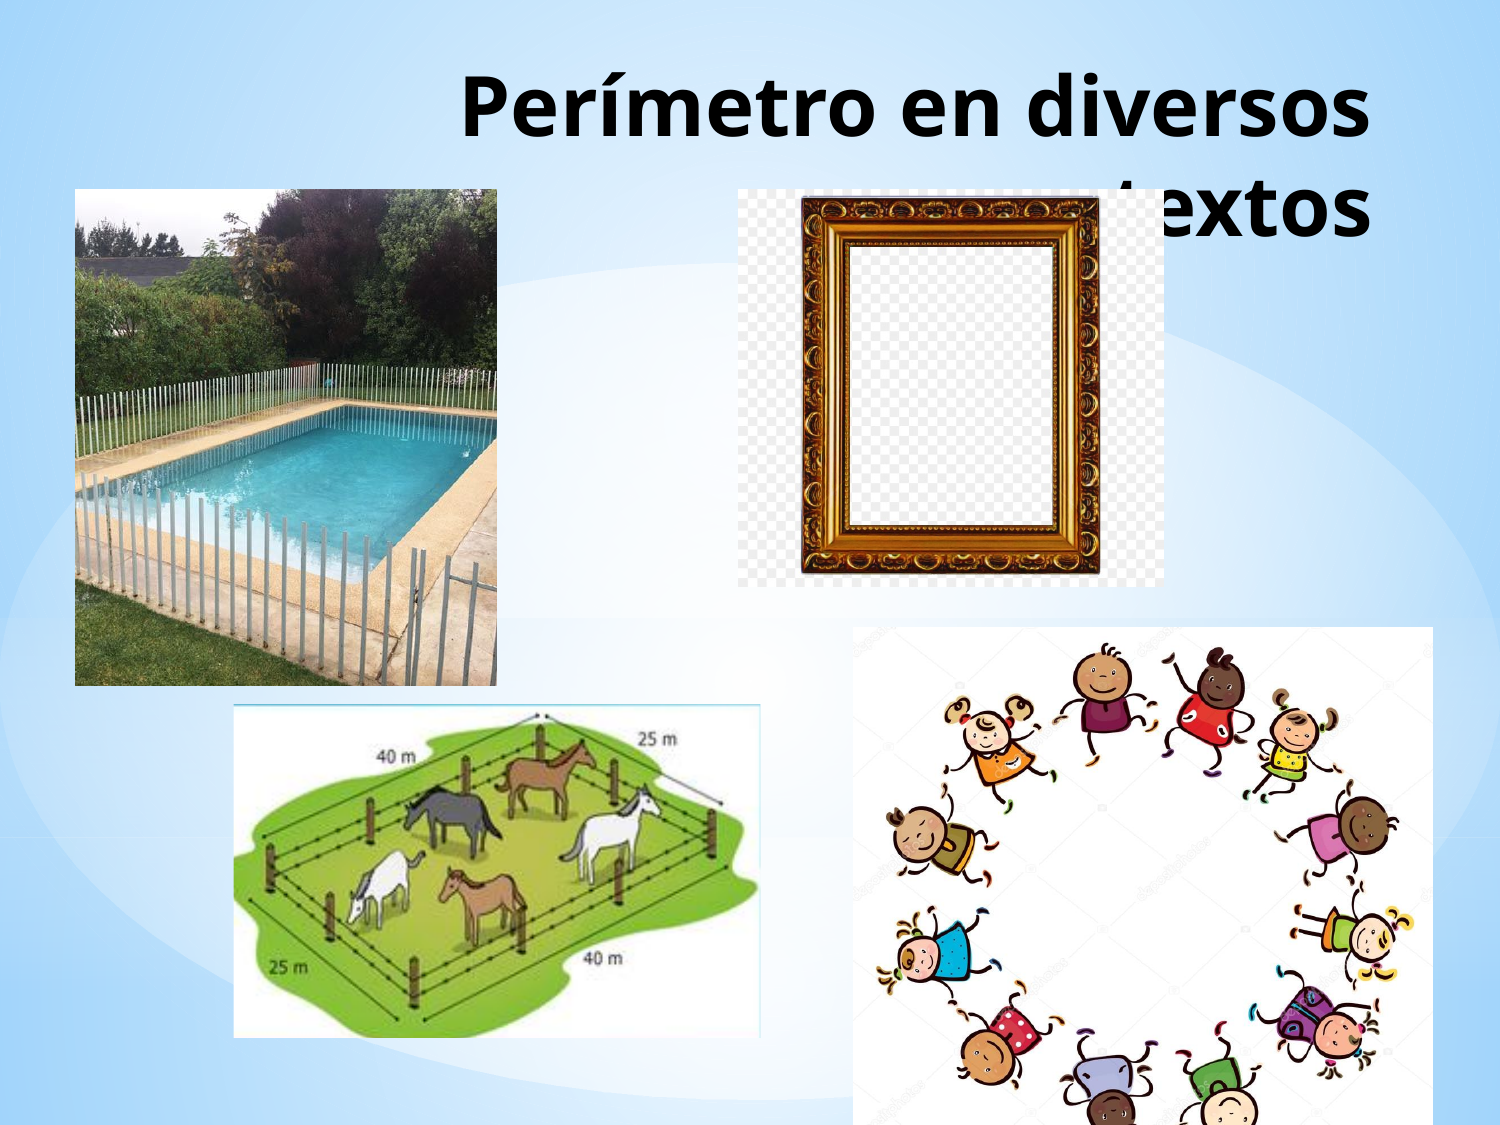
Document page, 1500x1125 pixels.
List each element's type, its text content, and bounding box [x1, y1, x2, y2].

picture [737, 189, 1164, 587]
picture [853, 627, 1433, 1125]
title Perímetro en diversos contextos [53, 46, 1388, 234]
picture [233, 703, 761, 1039]
picture [74, 189, 498, 687]
